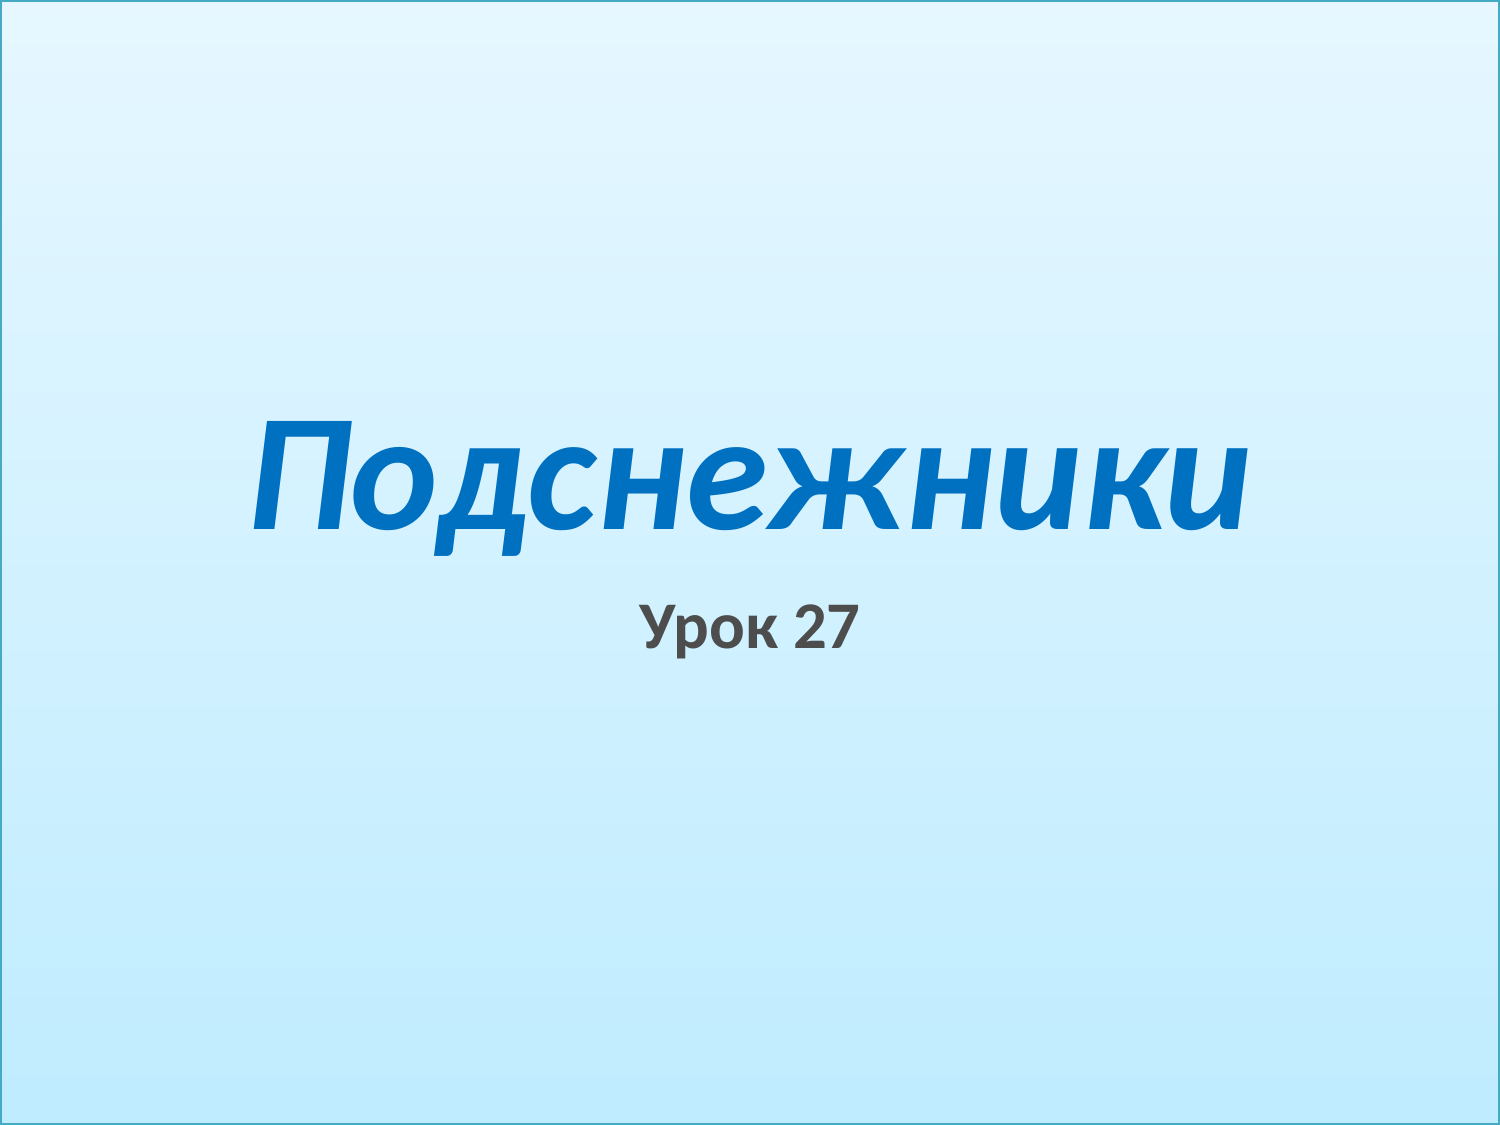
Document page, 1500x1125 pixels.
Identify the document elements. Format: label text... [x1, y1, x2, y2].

text_box Урок 27 [624, 574, 876, 669]
text_box Подснежники [0, 0, 1500, 1125]
